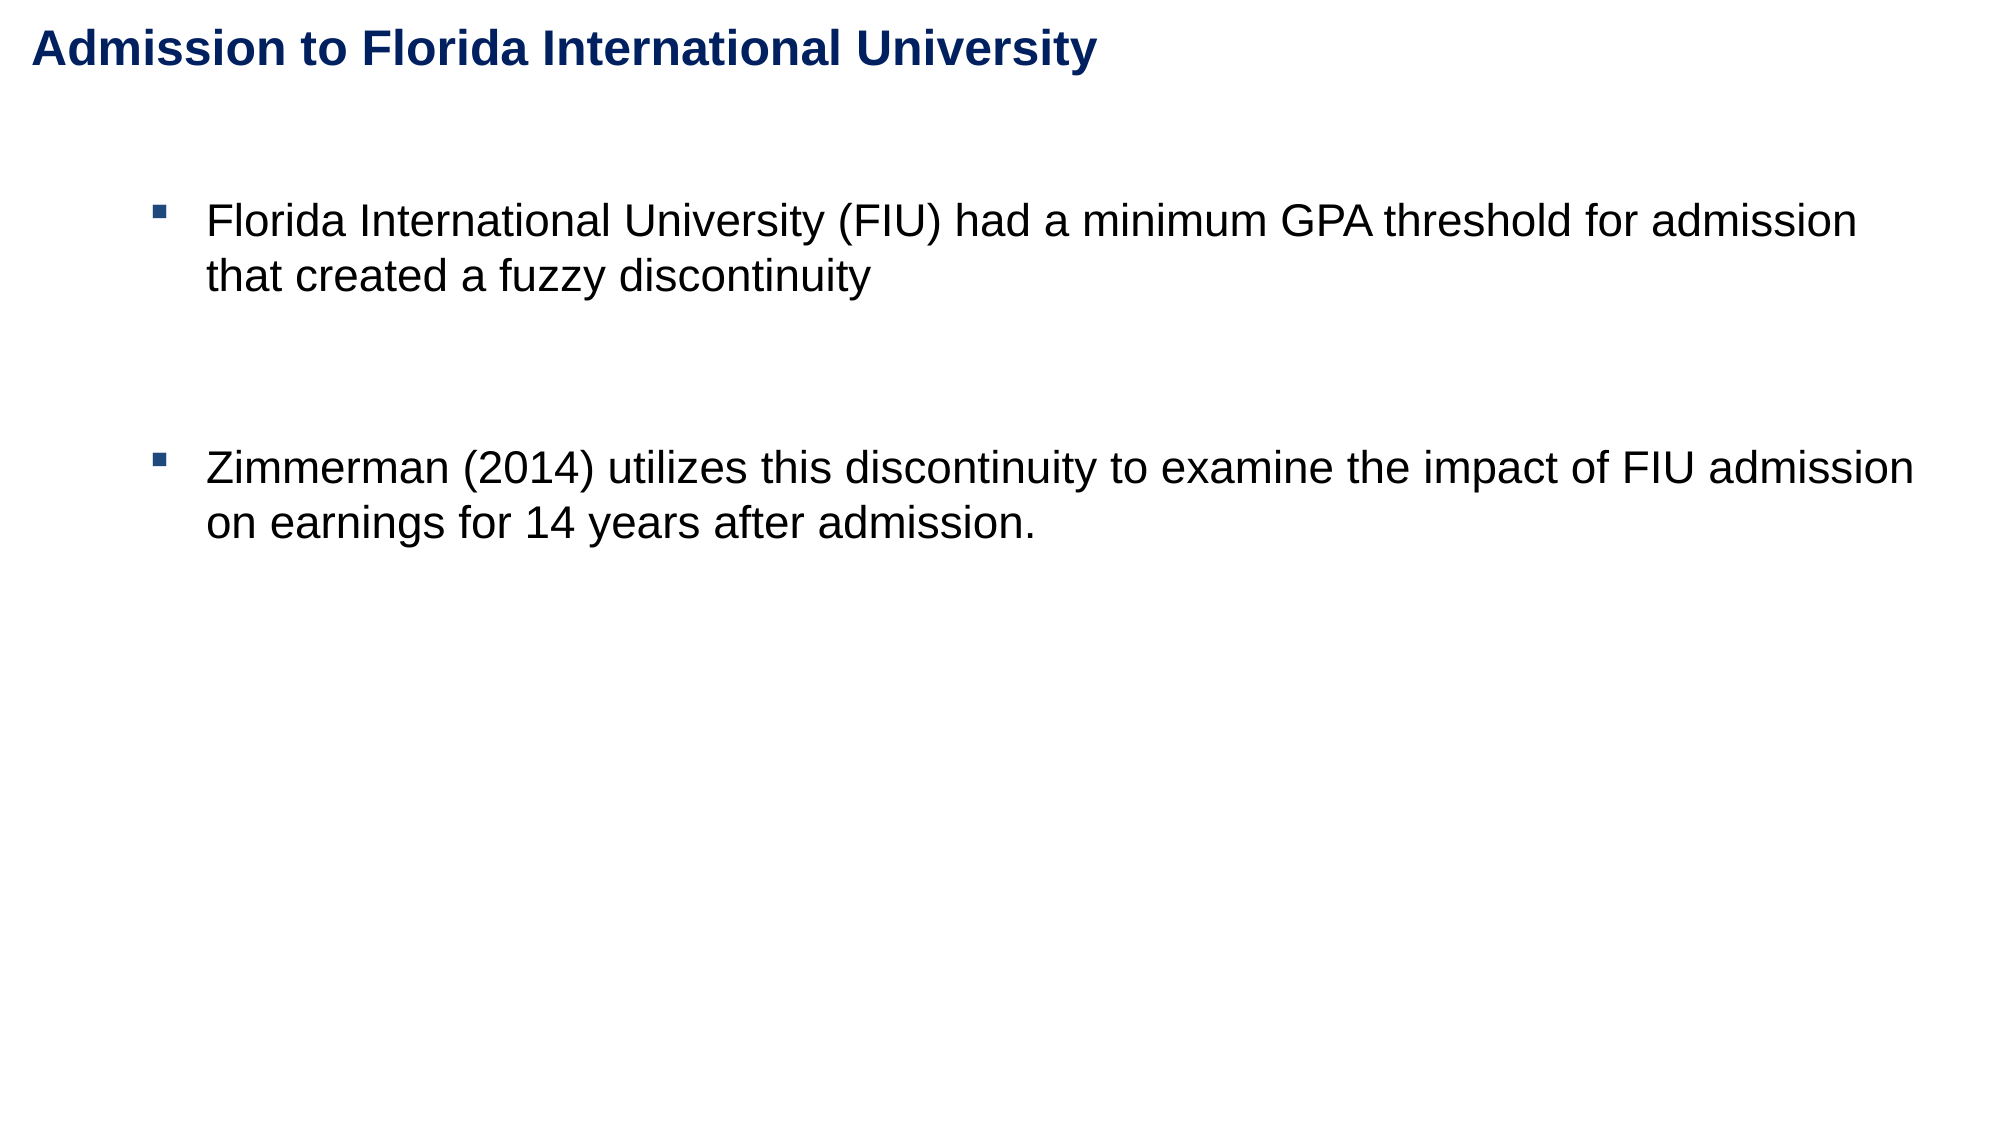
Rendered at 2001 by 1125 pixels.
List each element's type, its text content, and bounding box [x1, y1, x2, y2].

text_box Admission to Florida International University [31, 15, 1774, 76]
list Florida International University (FIU) had a minimum GPA threshold for admission that created a fuzzy discontinuity Zimmerman (2014) utilizes this discontinuity to examine the impact of FIU admission on earnings for 14 years after admission. [134, 183, 1959, 1071]
